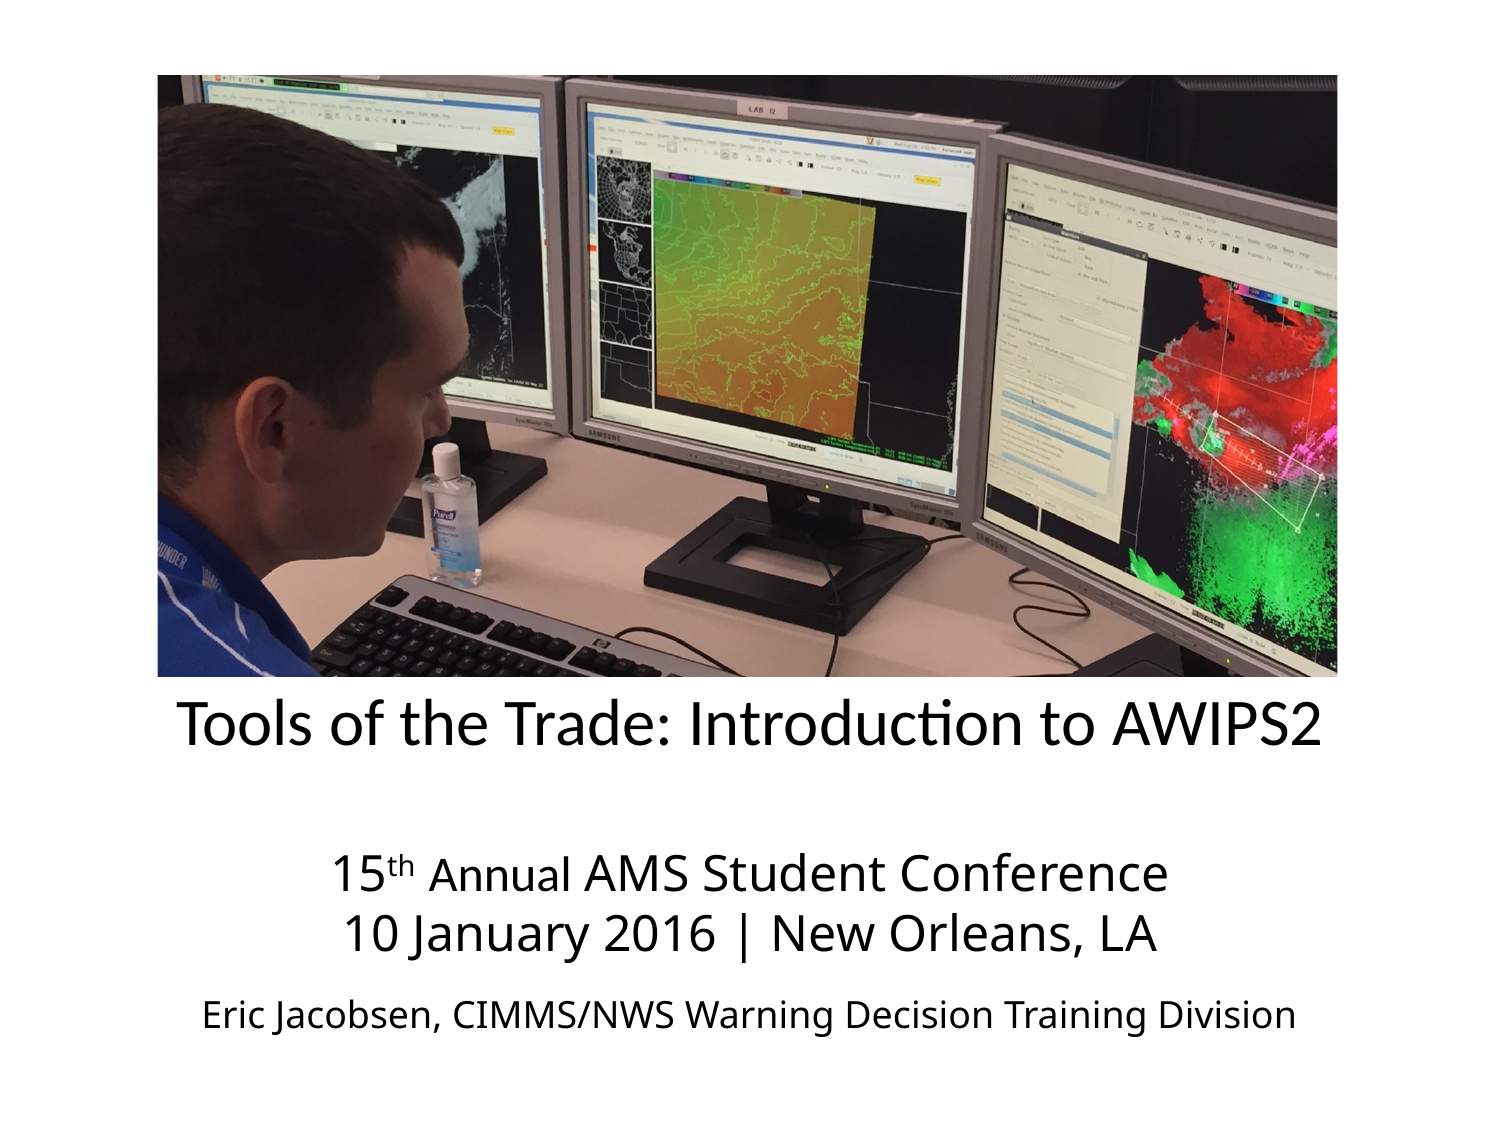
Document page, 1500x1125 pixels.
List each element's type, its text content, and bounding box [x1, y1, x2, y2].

picture [157, 74, 1338, 677]
text_box 15th Annual AMS Student Conference 10 January 2016 | New Orleans, LA Eric Jacobsen, CIMMS/NWS Warning Decision Training Division [28, 833, 1472, 1044]
text_box Tools of the Trade: Introduction to AWIPS2 [28, 671, 1472, 766]
